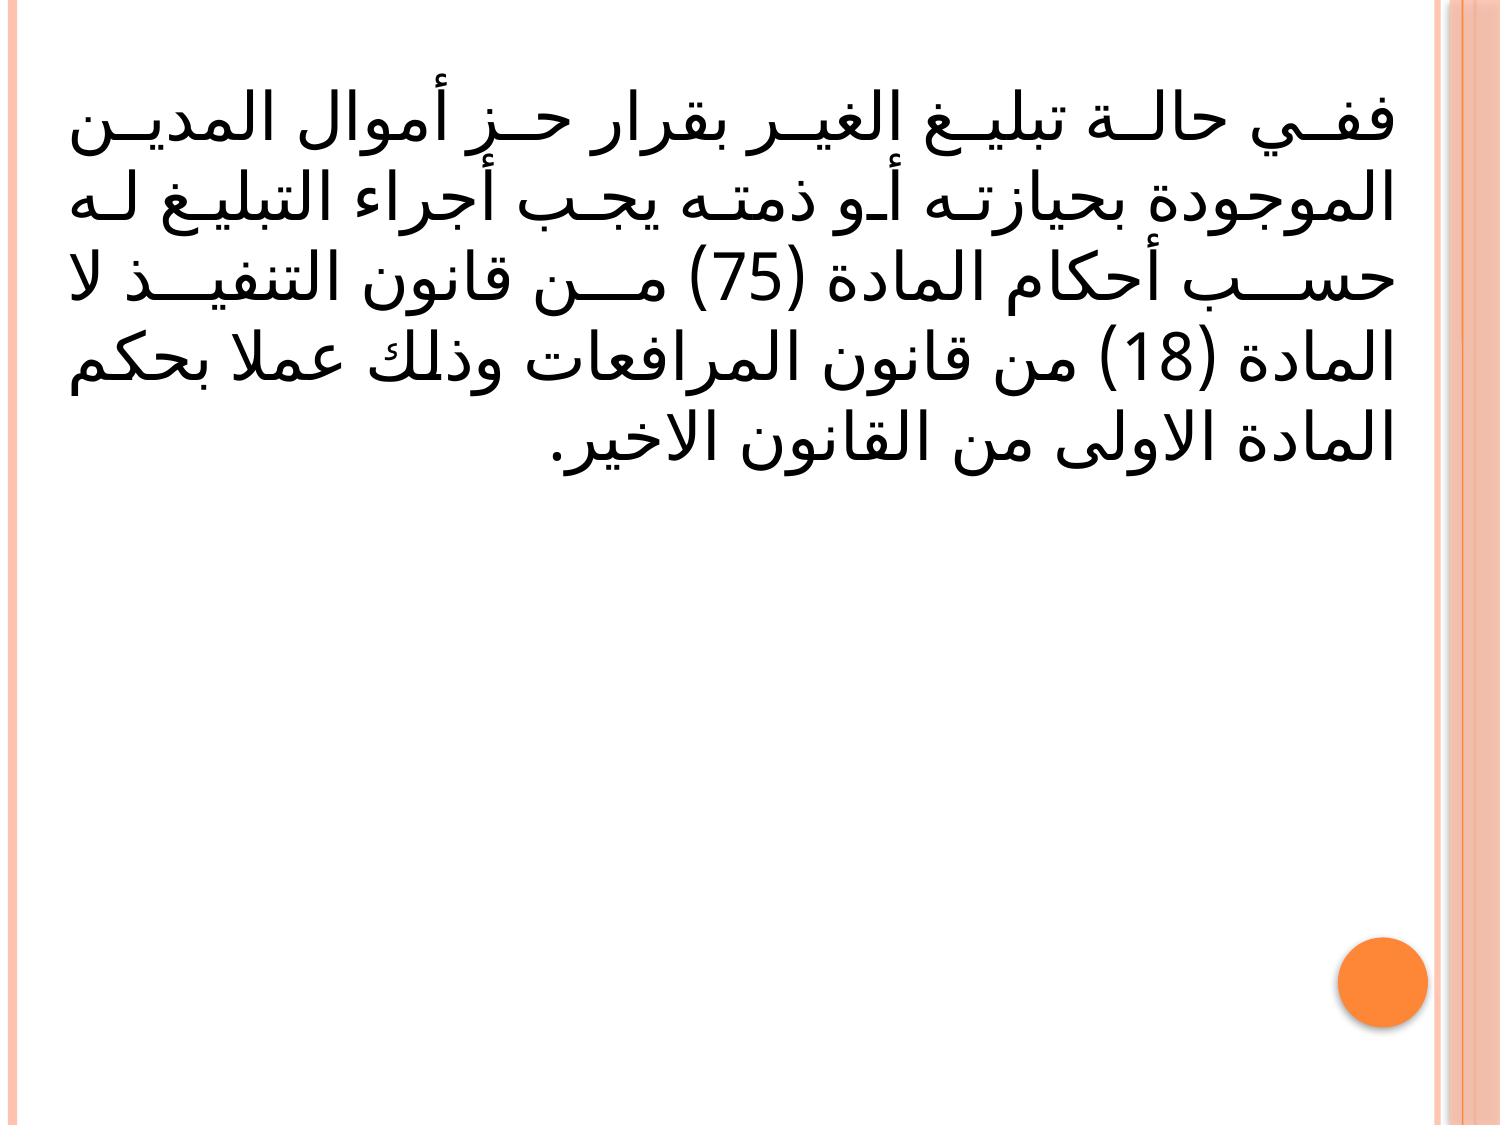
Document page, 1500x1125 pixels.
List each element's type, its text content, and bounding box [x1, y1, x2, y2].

list ففي حالة تبليغ الغير بقرار حز أموال المدين الموجودة بحيازته أو ذمته يجب أجراء التبليغ له حسب أحكام المادة (75) من قانون التنفيذ لا المادة (18) من قانون المرافعات وذلك عملا بحكم المادة الاولى من القانون الاخير. [53, 66, 1414, 1039]
